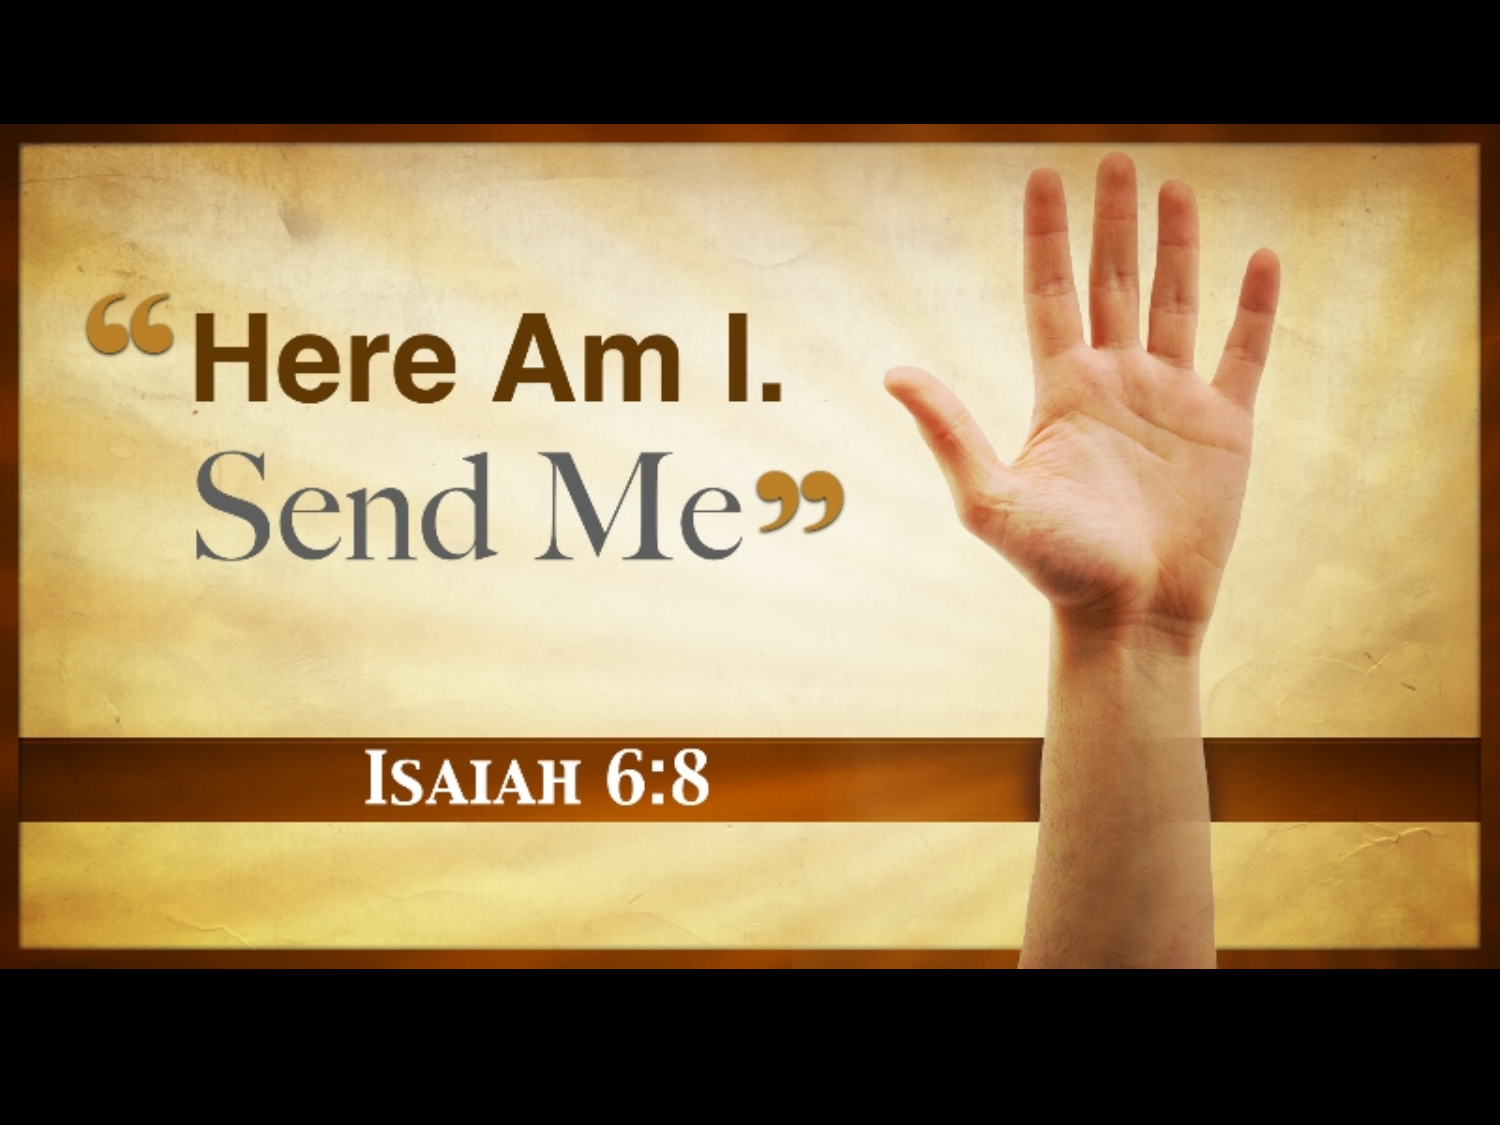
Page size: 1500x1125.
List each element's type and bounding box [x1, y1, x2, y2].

picture [0, 124, 1500, 969]
